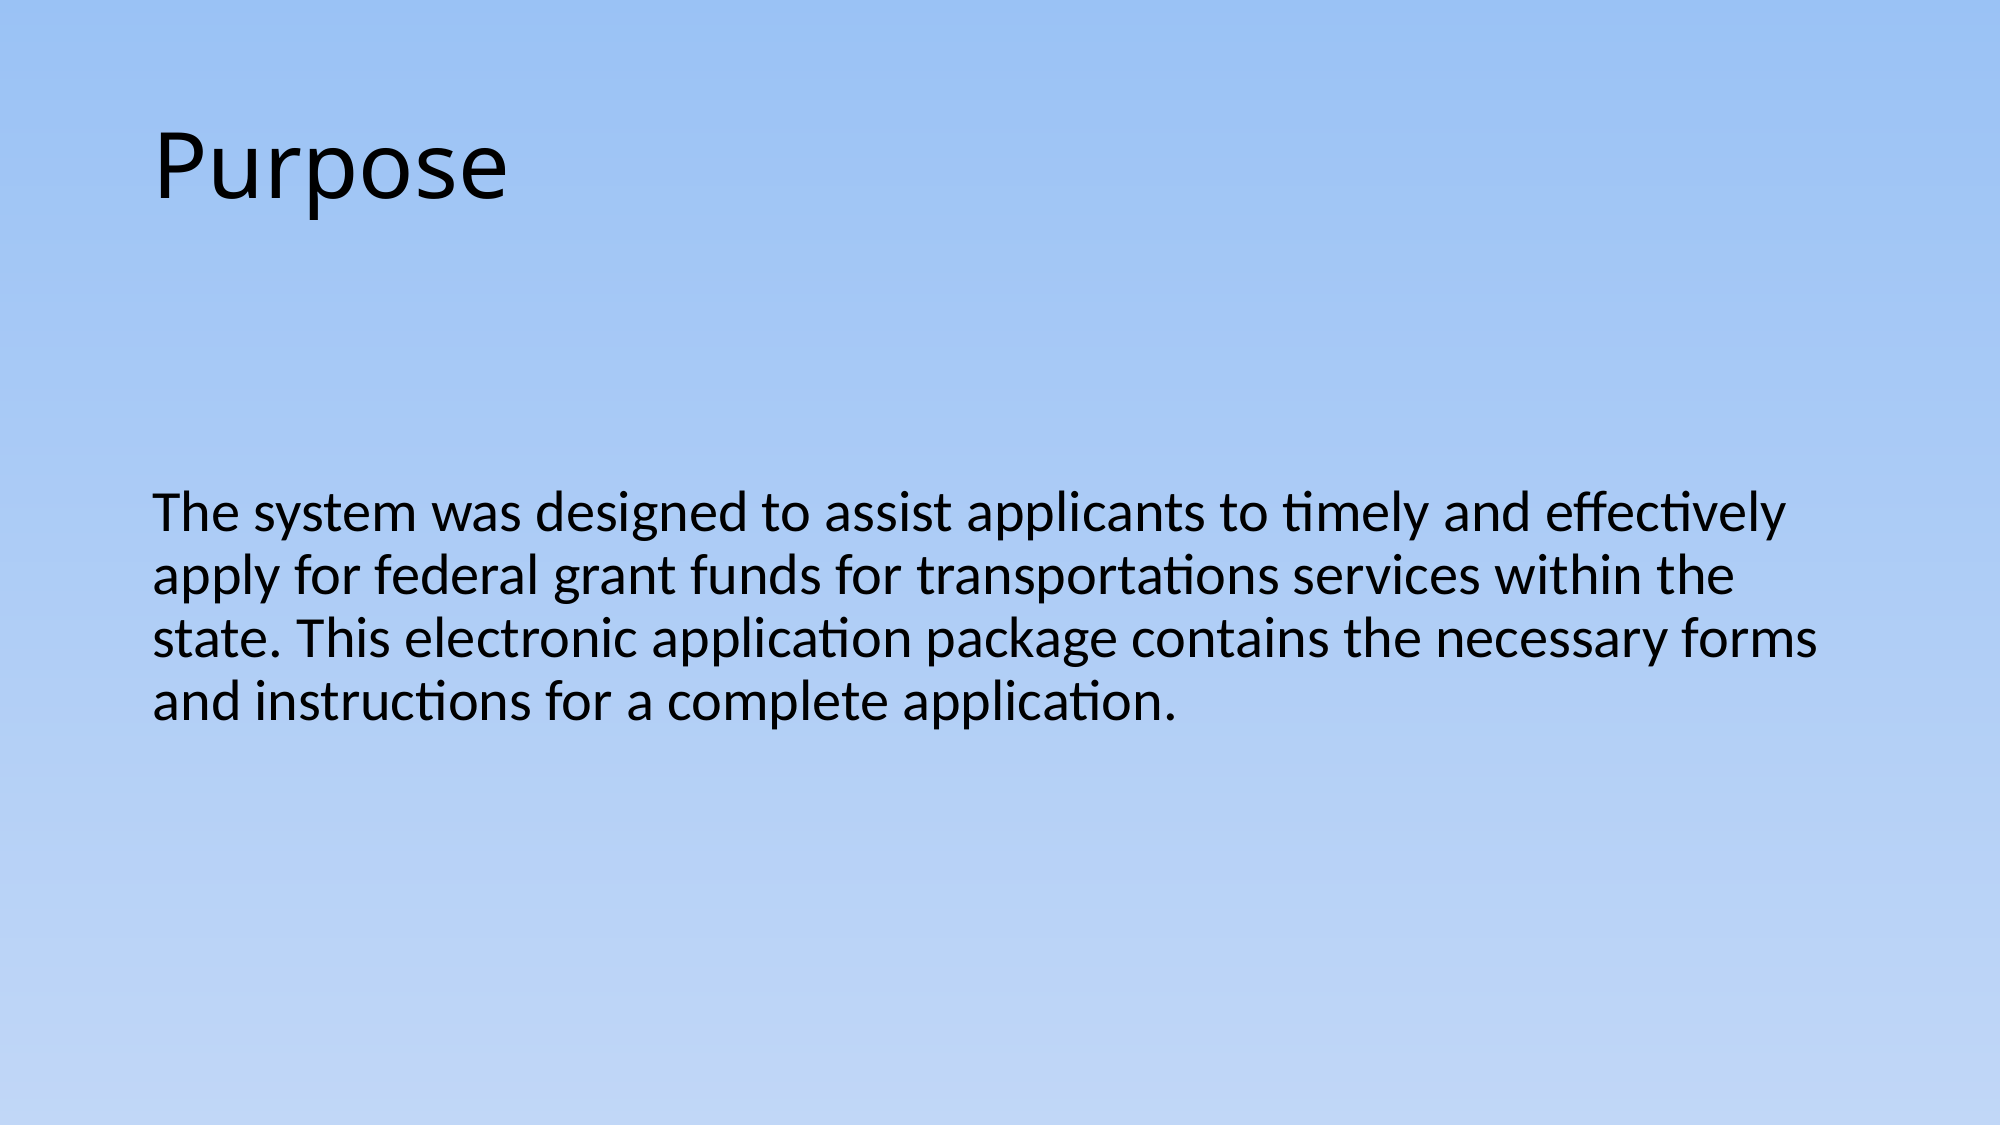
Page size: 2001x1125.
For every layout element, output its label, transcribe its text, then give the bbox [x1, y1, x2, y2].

title Purpose [137, 59, 1863, 278]
list The system was designed to assist applicants to timely and effectively apply for federal grant funds for transportations services within the state. This electronic application package contains the necessary forms and instructions for a complete application. [137, 299, 1863, 1014]
